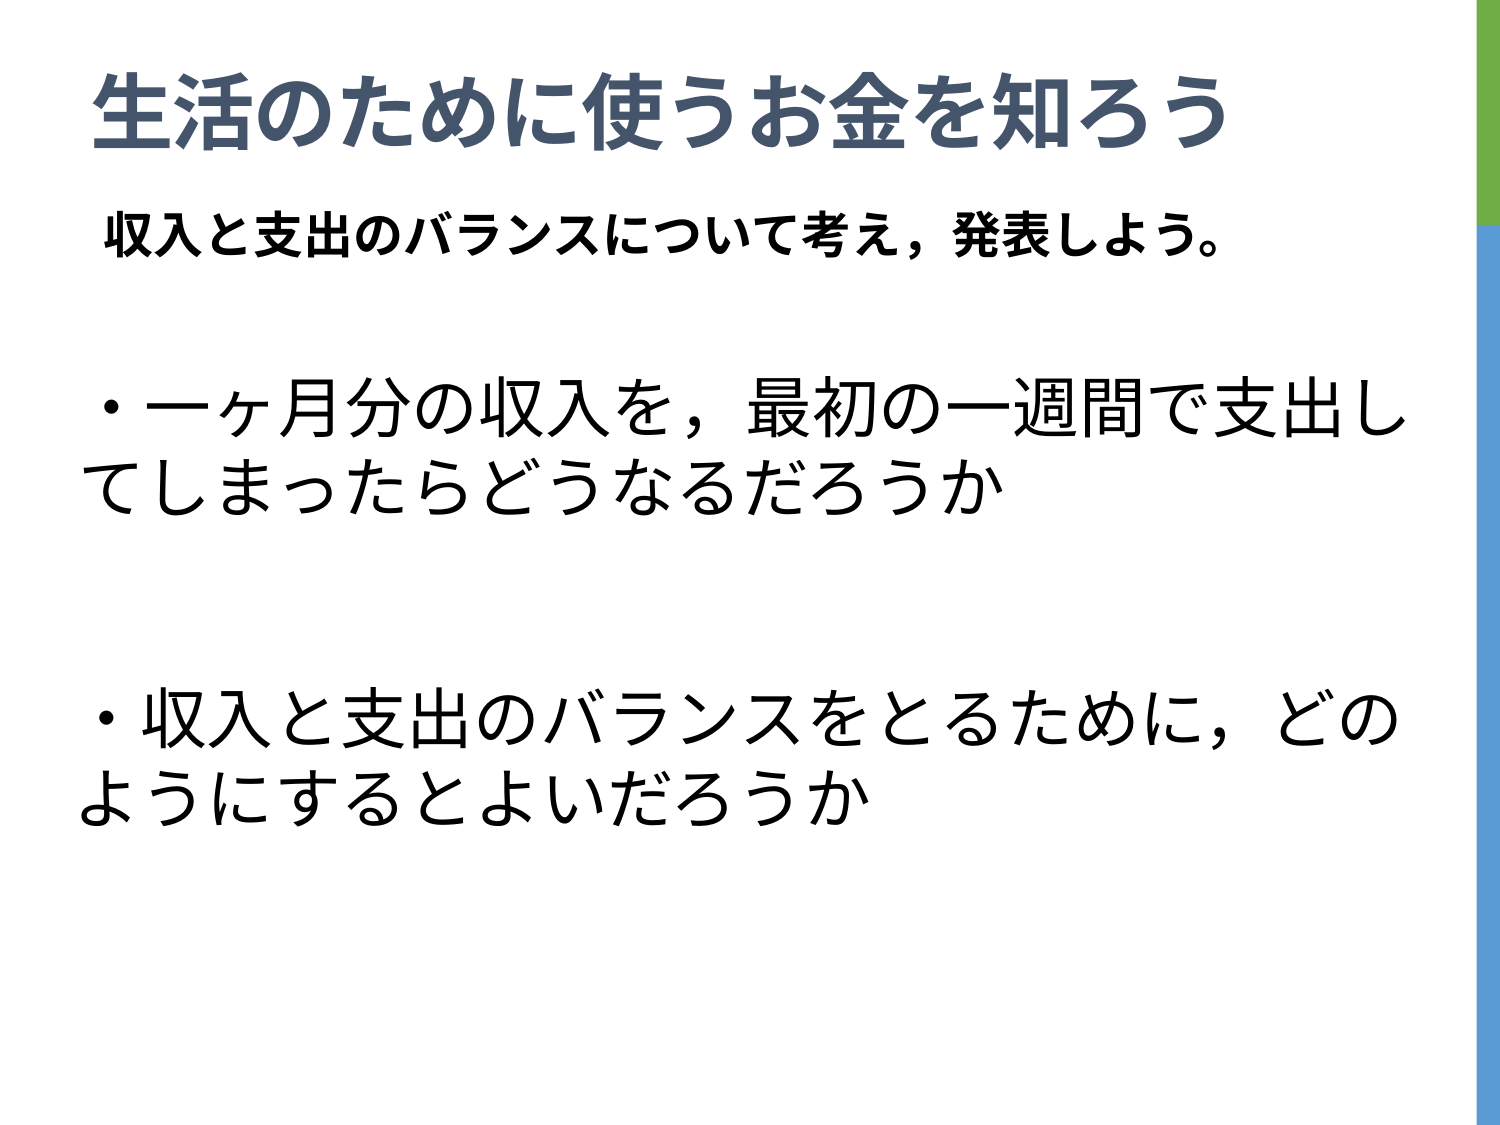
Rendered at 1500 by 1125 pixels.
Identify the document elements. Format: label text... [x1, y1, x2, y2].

text_box ・収入と支出のバランスをとるために，どのようにするとよいだろうか [58, 669, 1431, 911]
title 生活のために使うお金を知ろう [75, 25, 1457, 197]
list ・一ヶ月分の収入を，最初の一週間で支出してしまったらどうなるだろうか [63, 358, 1431, 520]
text_box 収入と支出のバランスについて考え，発表しよう。 [88, 196, 1443, 314]
